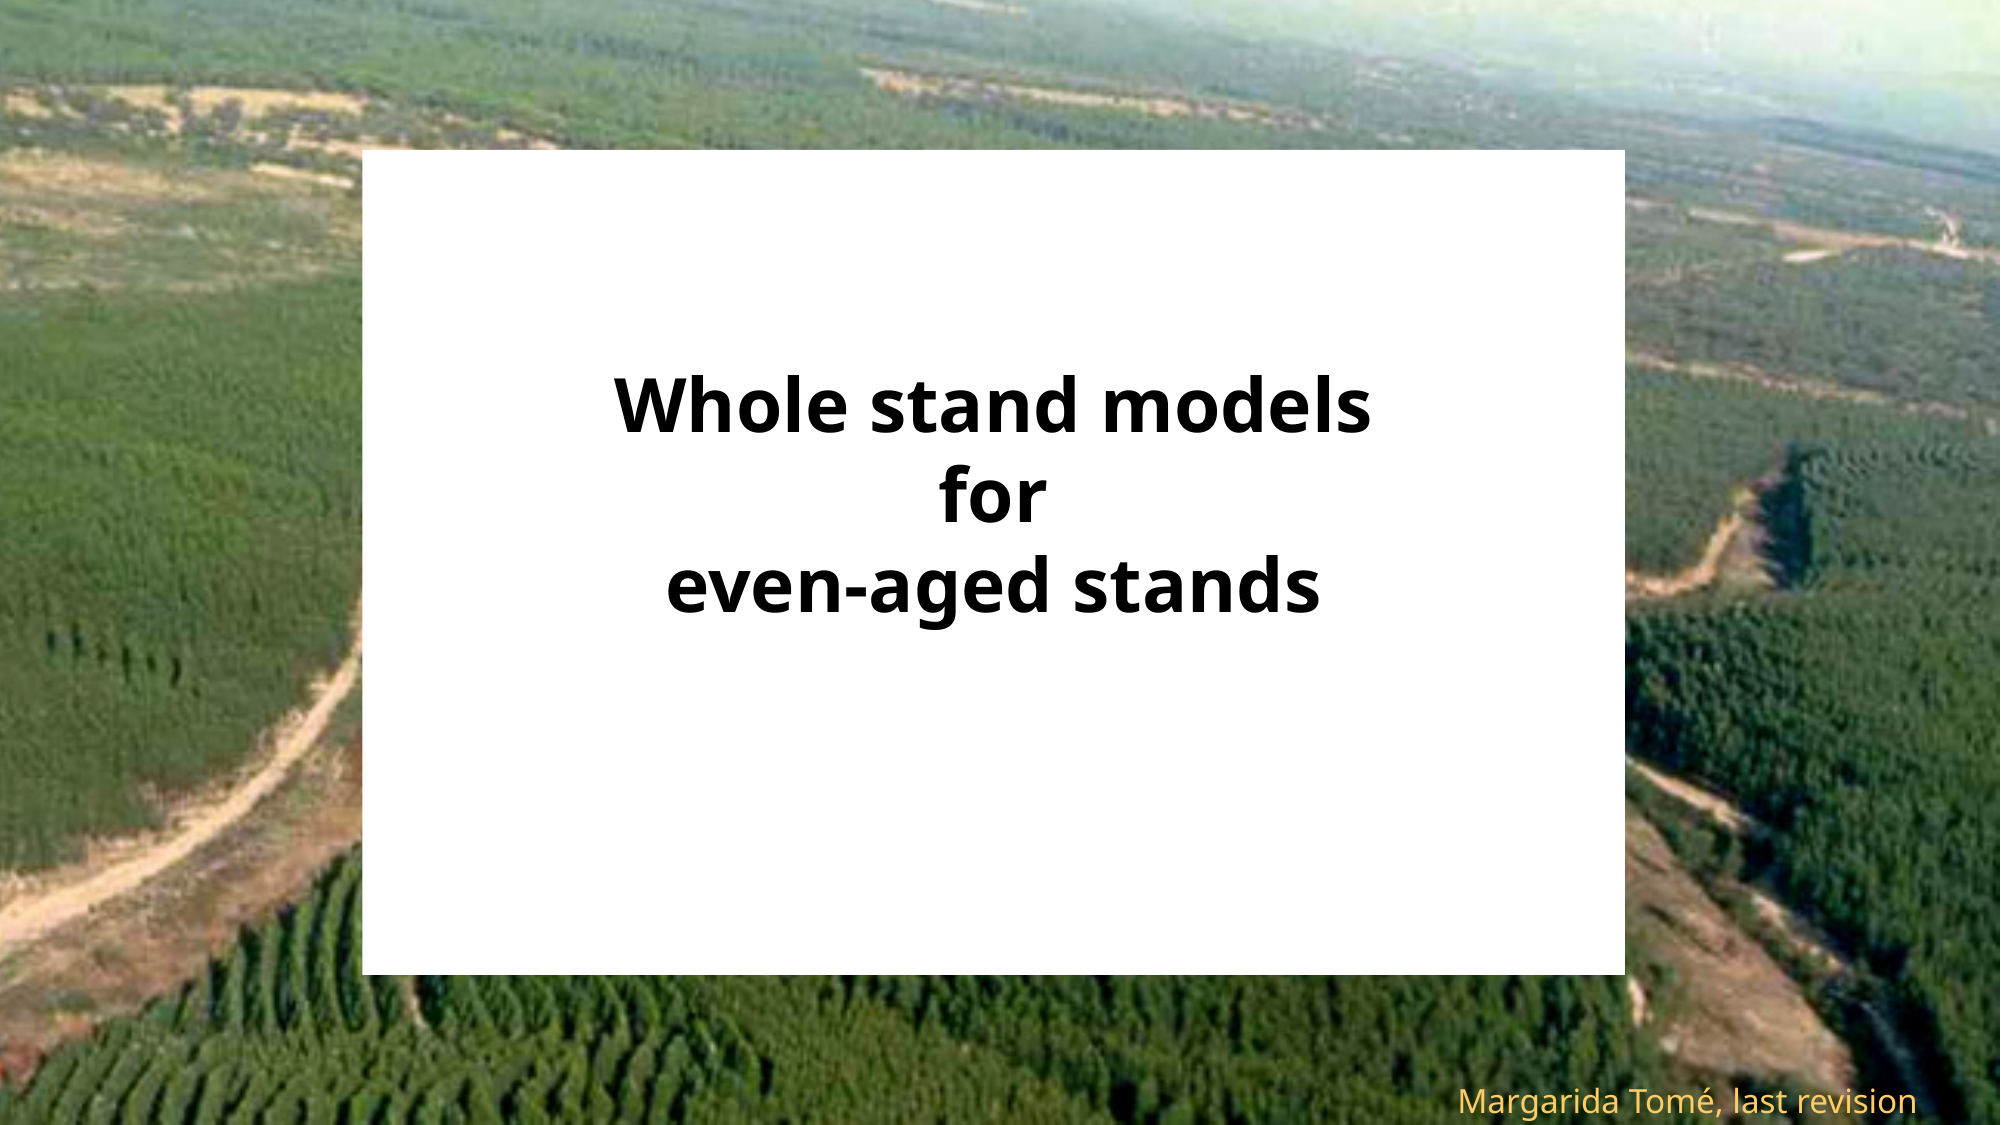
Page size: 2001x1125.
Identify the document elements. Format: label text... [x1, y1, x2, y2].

title Whole stand models for even-aged stands [362, 149, 1625, 975]
picture [0, 0, 2000, 1125]
